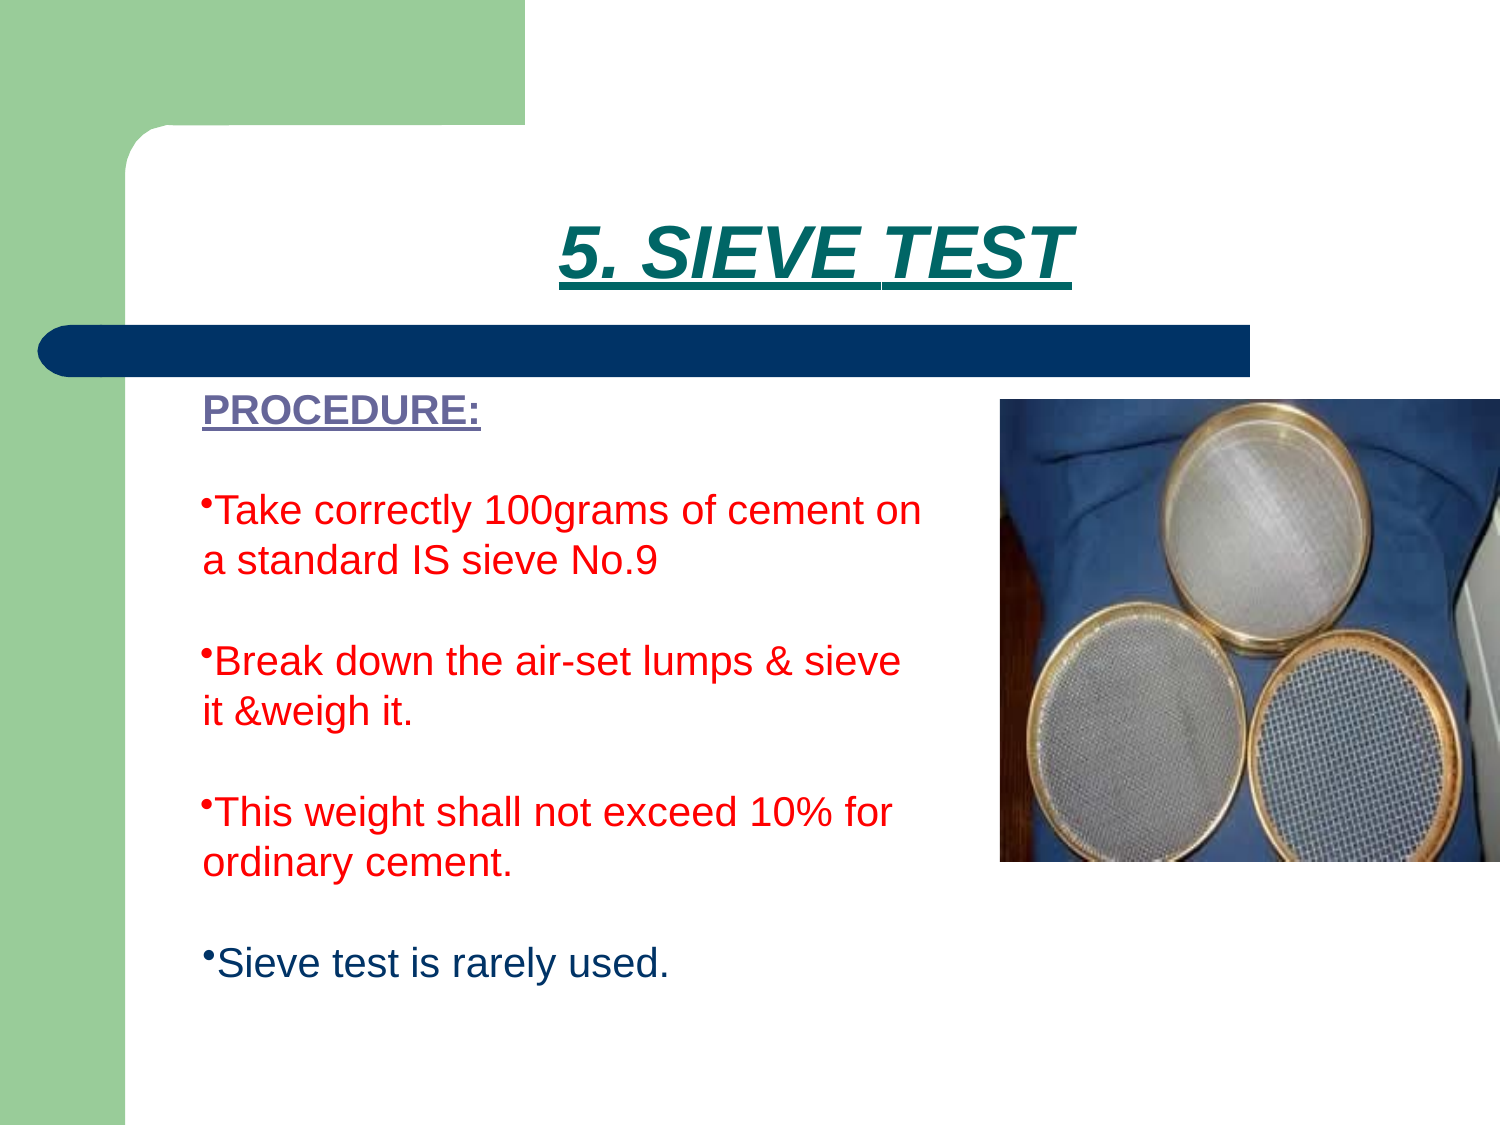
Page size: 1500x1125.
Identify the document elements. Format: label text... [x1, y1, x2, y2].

text_box PROCEDURE: Take correctly 100grams of cement on a standard IS sieve No.9 Break down the air-set lumps & sieve it &weigh it. This weight shall not exceed 10% for ordinary cement. Sieve test is rarely used. [200, 380, 937, 986]
title 5. SIEVE TEST [556, 201, 1188, 391]
text_box [999, 399, 1500, 862]
